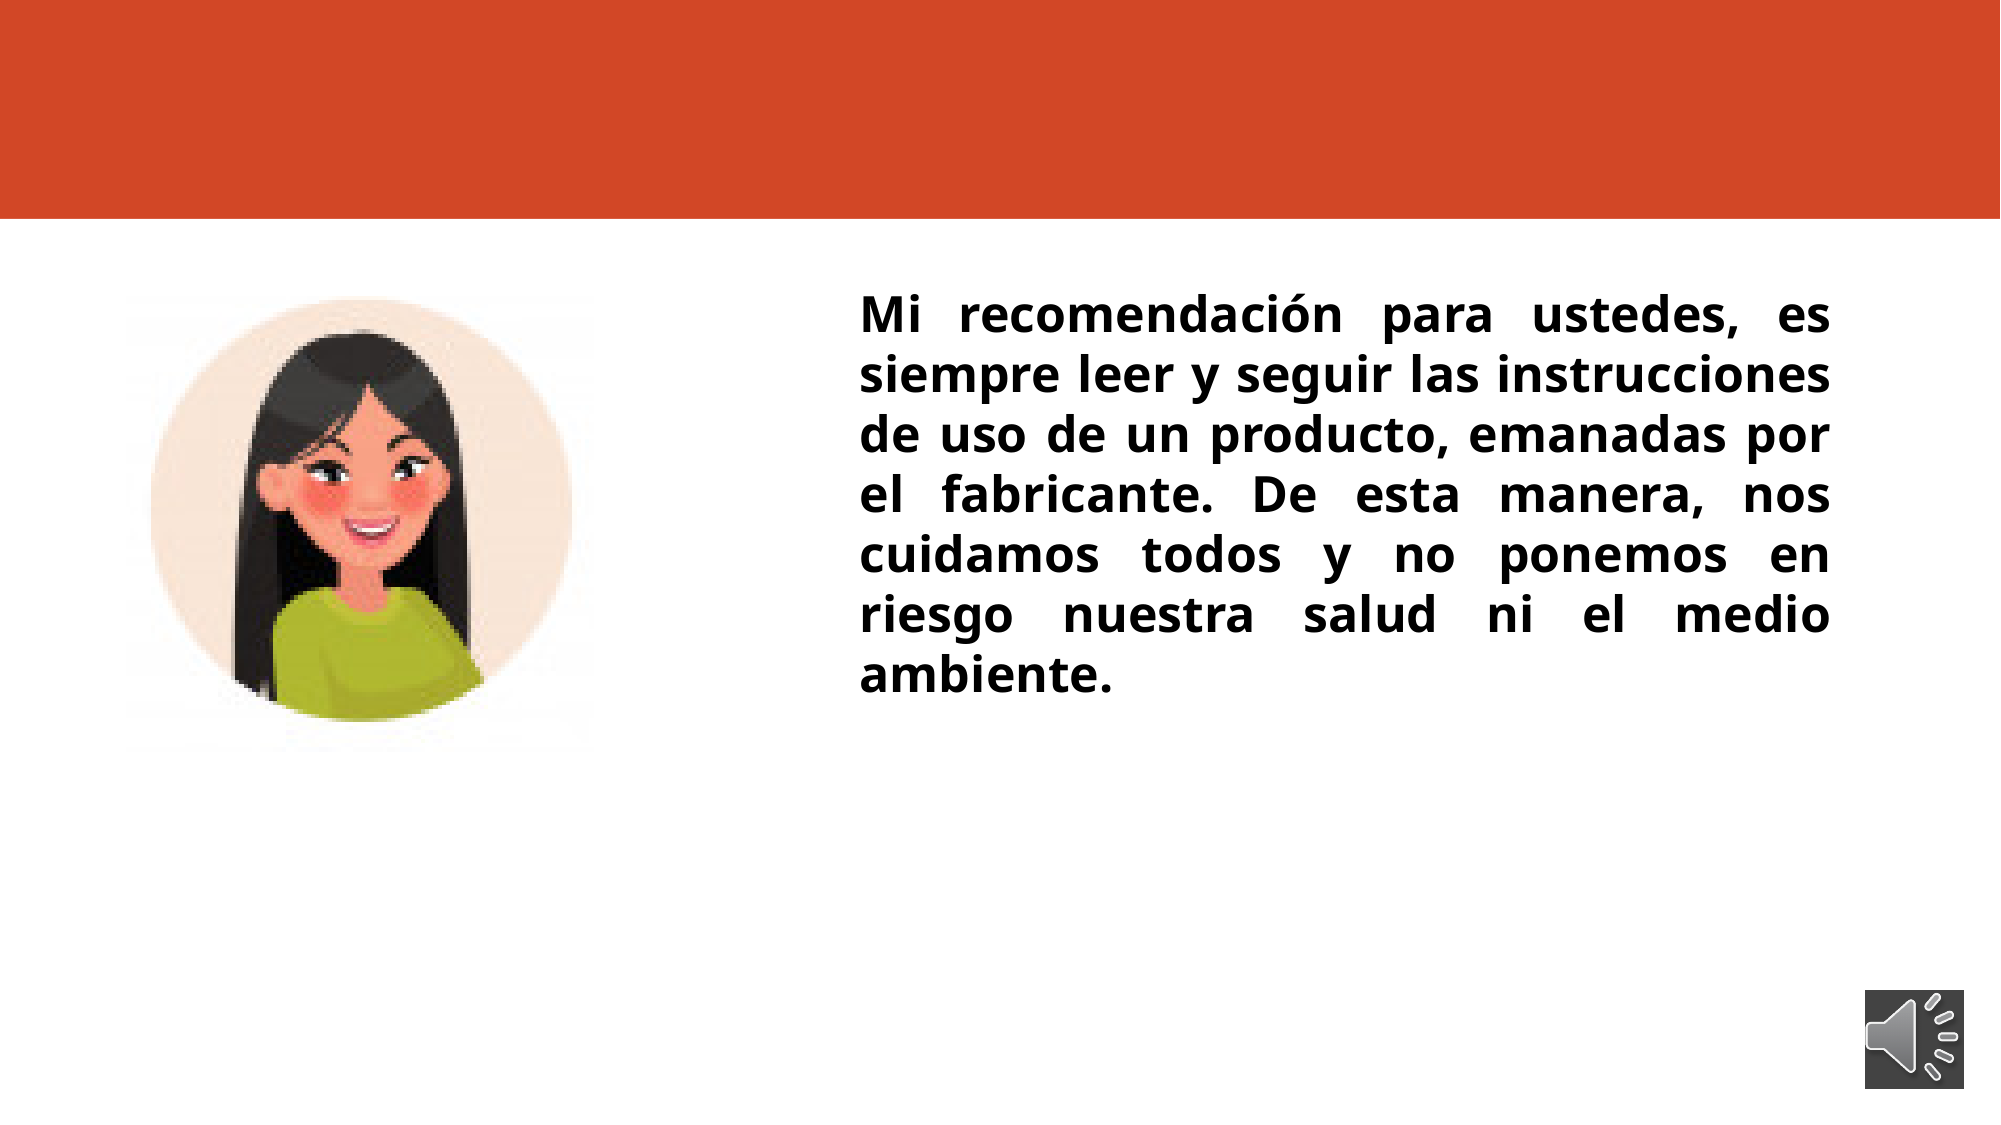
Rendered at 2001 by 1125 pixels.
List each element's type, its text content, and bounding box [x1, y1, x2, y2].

picture [1864, 989, 1965, 1090]
picture [126, 296, 594, 752]
text_box Mi recomendación para ustedes, es siempre leer y seguir las instrucciones de uso de un producto, emanadas por el fabricante. De esta manera, nos cuidamos todos y no ponemos en riesgo nuestra salud ni el medio ambiente. [845, 274, 1847, 820]
